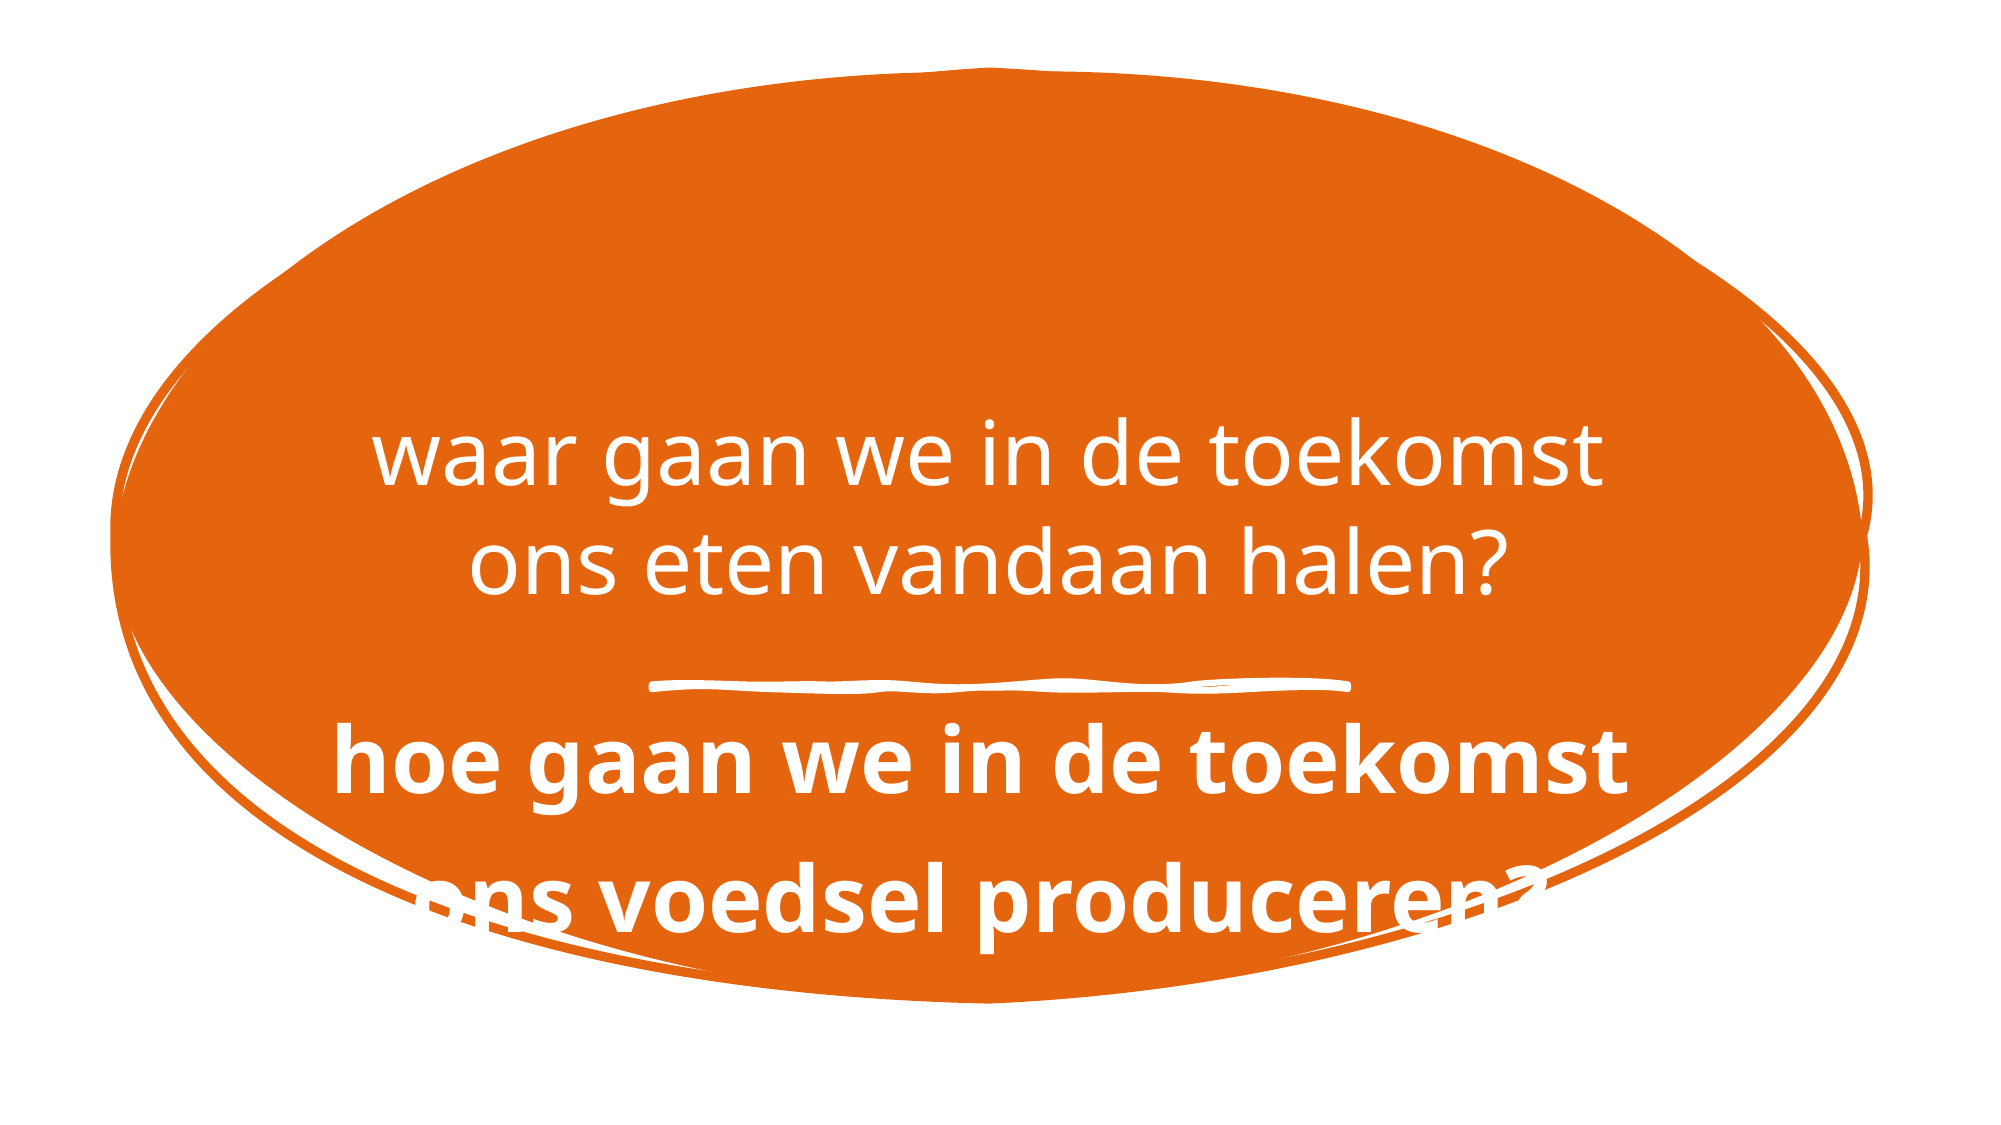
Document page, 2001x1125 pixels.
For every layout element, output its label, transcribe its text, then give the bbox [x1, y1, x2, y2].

text_box [0, 0, 2000, 1125]
title waar gaan we in de toekomst ons eten vandaan halen? [346, 291, 1632, 625]
text_box [113, 71, 1870, 851]
text_box [672, 971, 1247, 1000]
text_box [650, 679, 1350, 692]
text_box hoe gaan we in de toekomst ons voedsel produceren? [312, 675, 1649, 971]
